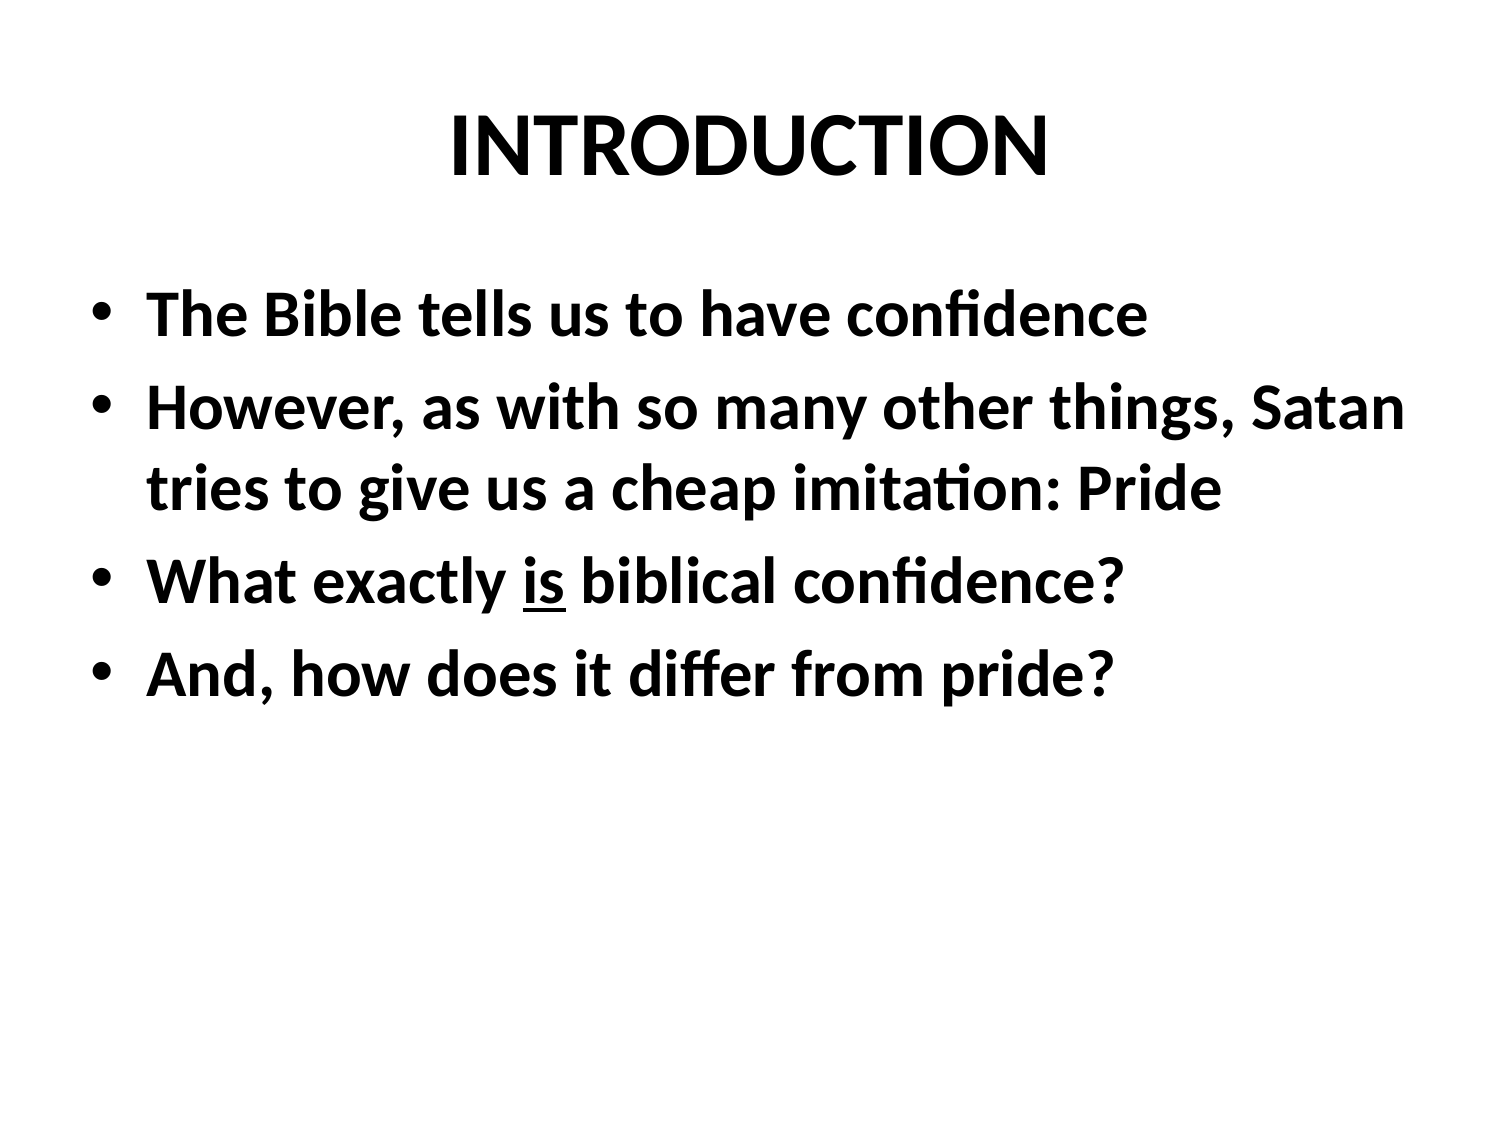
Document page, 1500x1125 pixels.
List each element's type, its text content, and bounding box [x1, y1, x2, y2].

list The Bible tells us to have confidence However, as with so many other things, Satan tries to give us a cheap imitation: Pride What exactly is biblical confidence? And, how does it differ from pride? [75, 262, 1425, 1005]
title INTRODUCTION [75, 45, 1425, 233]
